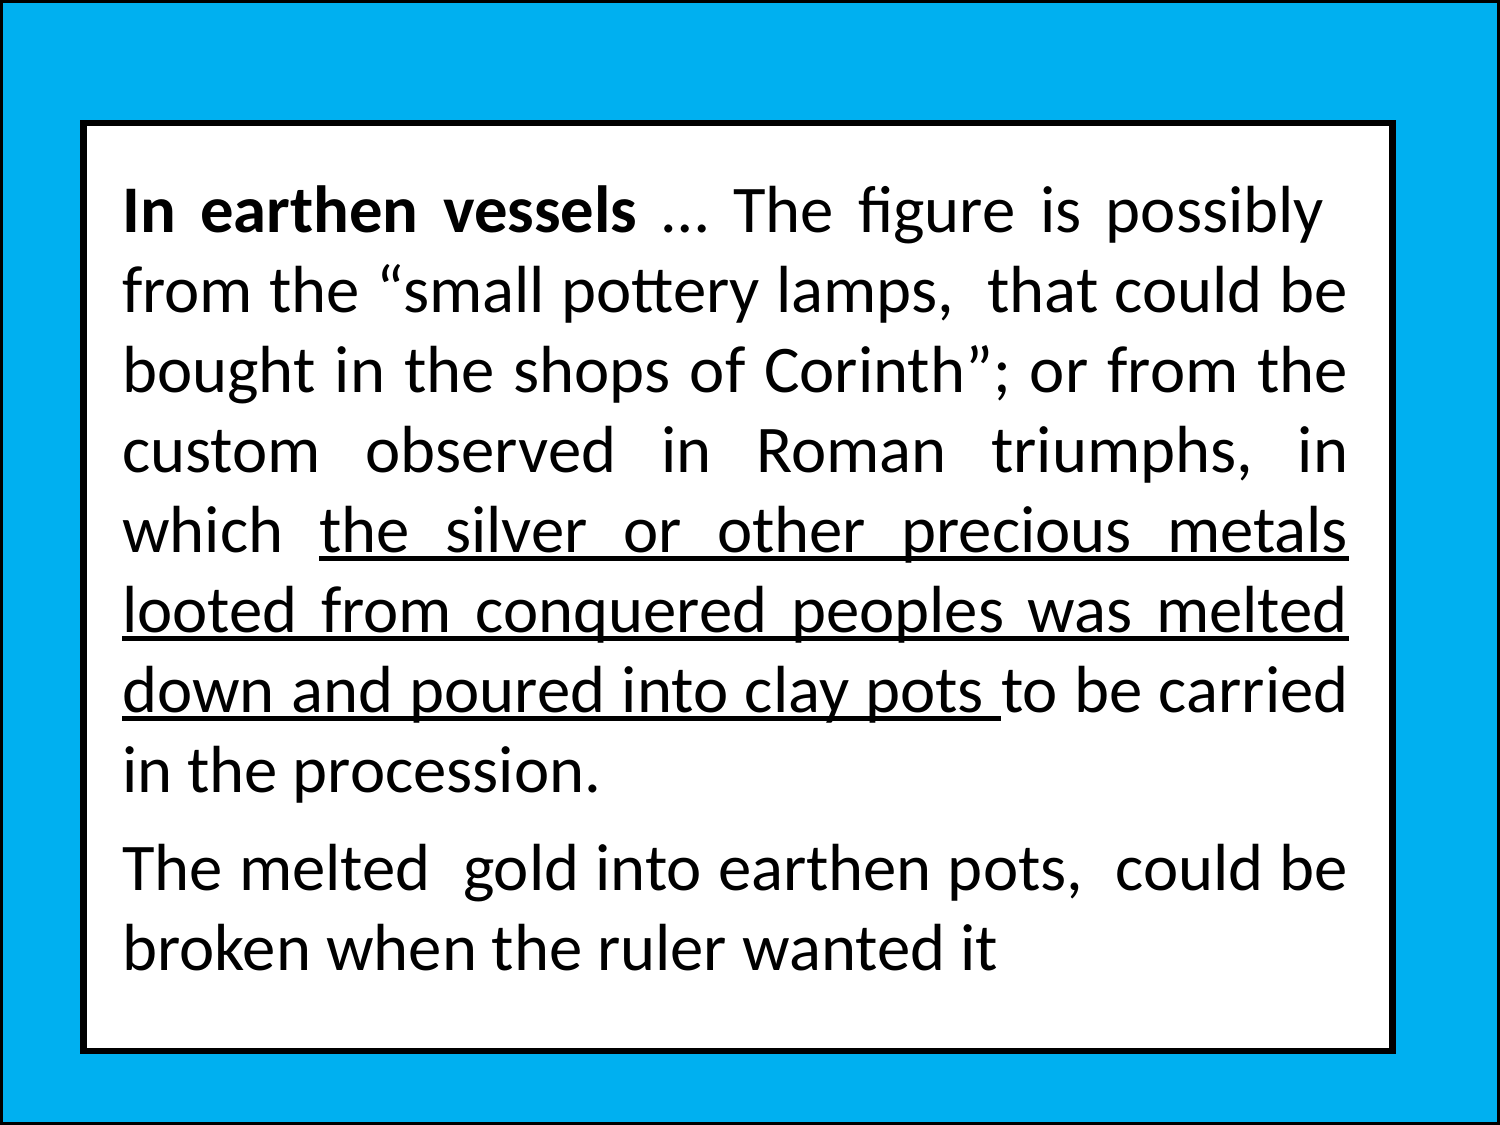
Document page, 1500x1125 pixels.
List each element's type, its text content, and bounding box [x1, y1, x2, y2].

text_box [0, 0, 1500, 1125]
text_box In earthen vessels … The figure is possibly from the “small pottery lamps, that could be bought in the shops of Corinth”; or from the custom observed in Roman triumphs, in which the silver or other precious metals looted from conquered peoples was melted down and poured into clay pots to be carried in the procession. The melted gold into earthen pots, could be broken when the ruler wanted it [107, 158, 1364, 992]
